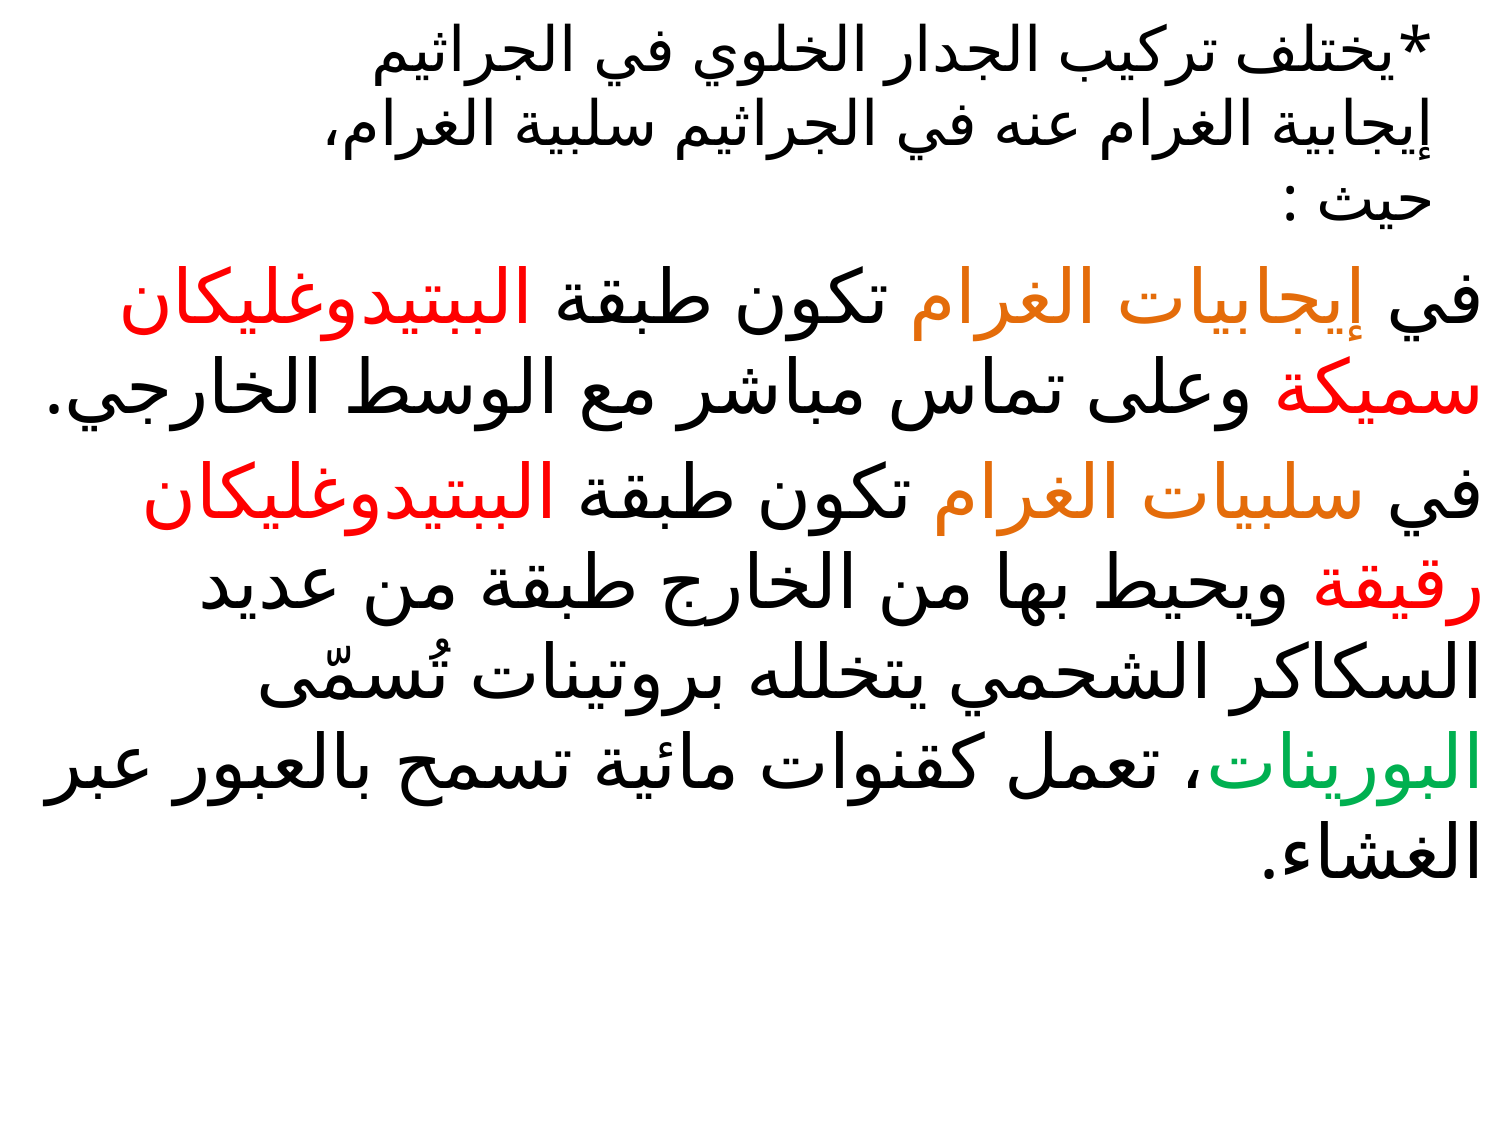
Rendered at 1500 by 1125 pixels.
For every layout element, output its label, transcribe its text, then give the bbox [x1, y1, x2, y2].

title *يختلف تركيب الجدار الخلوي في الجراثيم إيجابية الغرام عنه في الجراثيم سلبية الغرام، حيث : [234, 0, 1450, 241]
subtitle في إيجابيات الغرام تكون طبقة الببتيدوغليكان سميكة وعلى تماس مباشر مع الوسط الخارجي. في سلبيات الغرام تكون طبقة الببتيدوغليكان رقيقة ويحيط بها من الخارج طبقة من عديد السكاكر الشحمي يتخلله بروتينات تُسمّى البورينات، تعمل كقنوات مائية تسمح بالعبور عبر الغشاء. [0, 241, 1500, 929]
